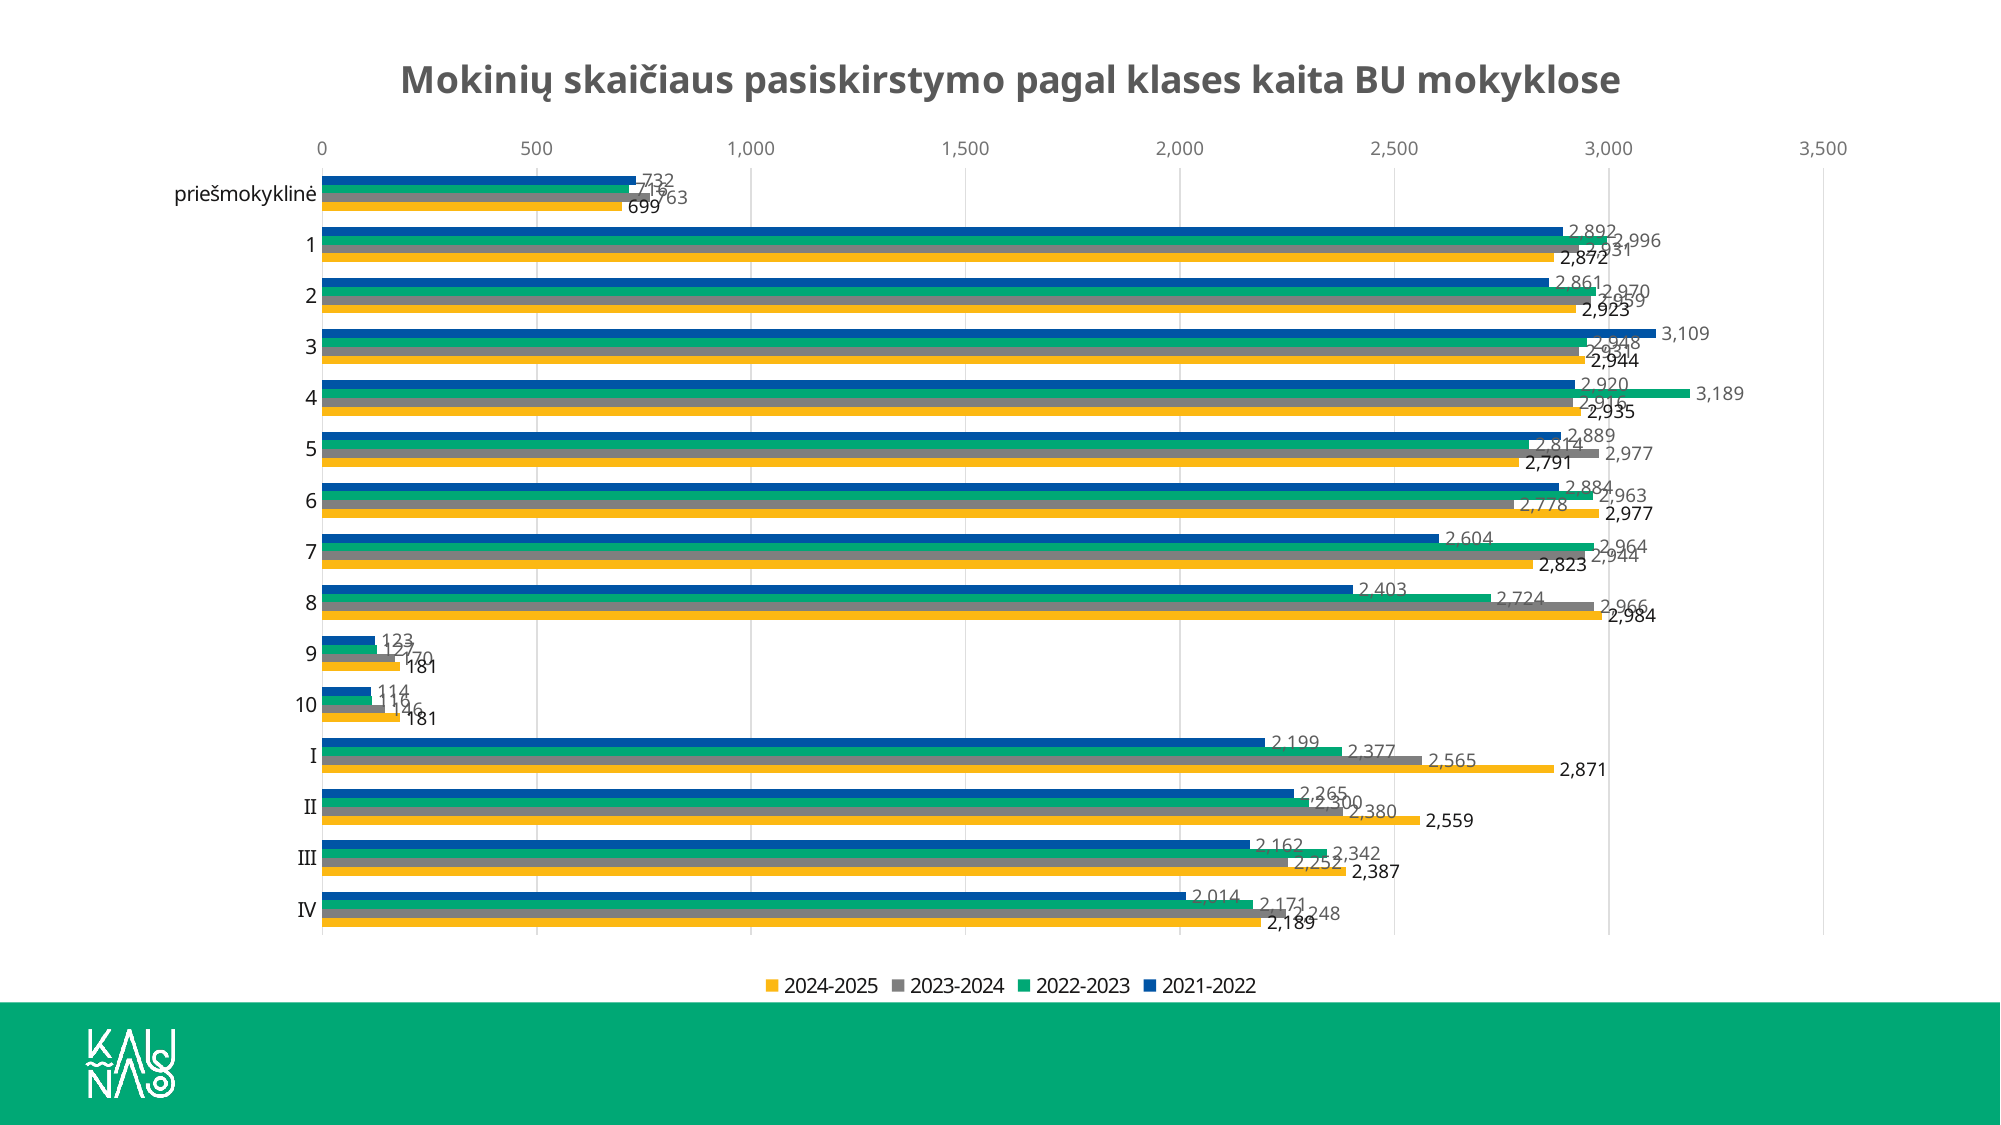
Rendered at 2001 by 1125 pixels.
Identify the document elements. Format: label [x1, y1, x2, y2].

chart [139, 13, 1883, 1006]
picture [85, 1029, 175, 1098]
